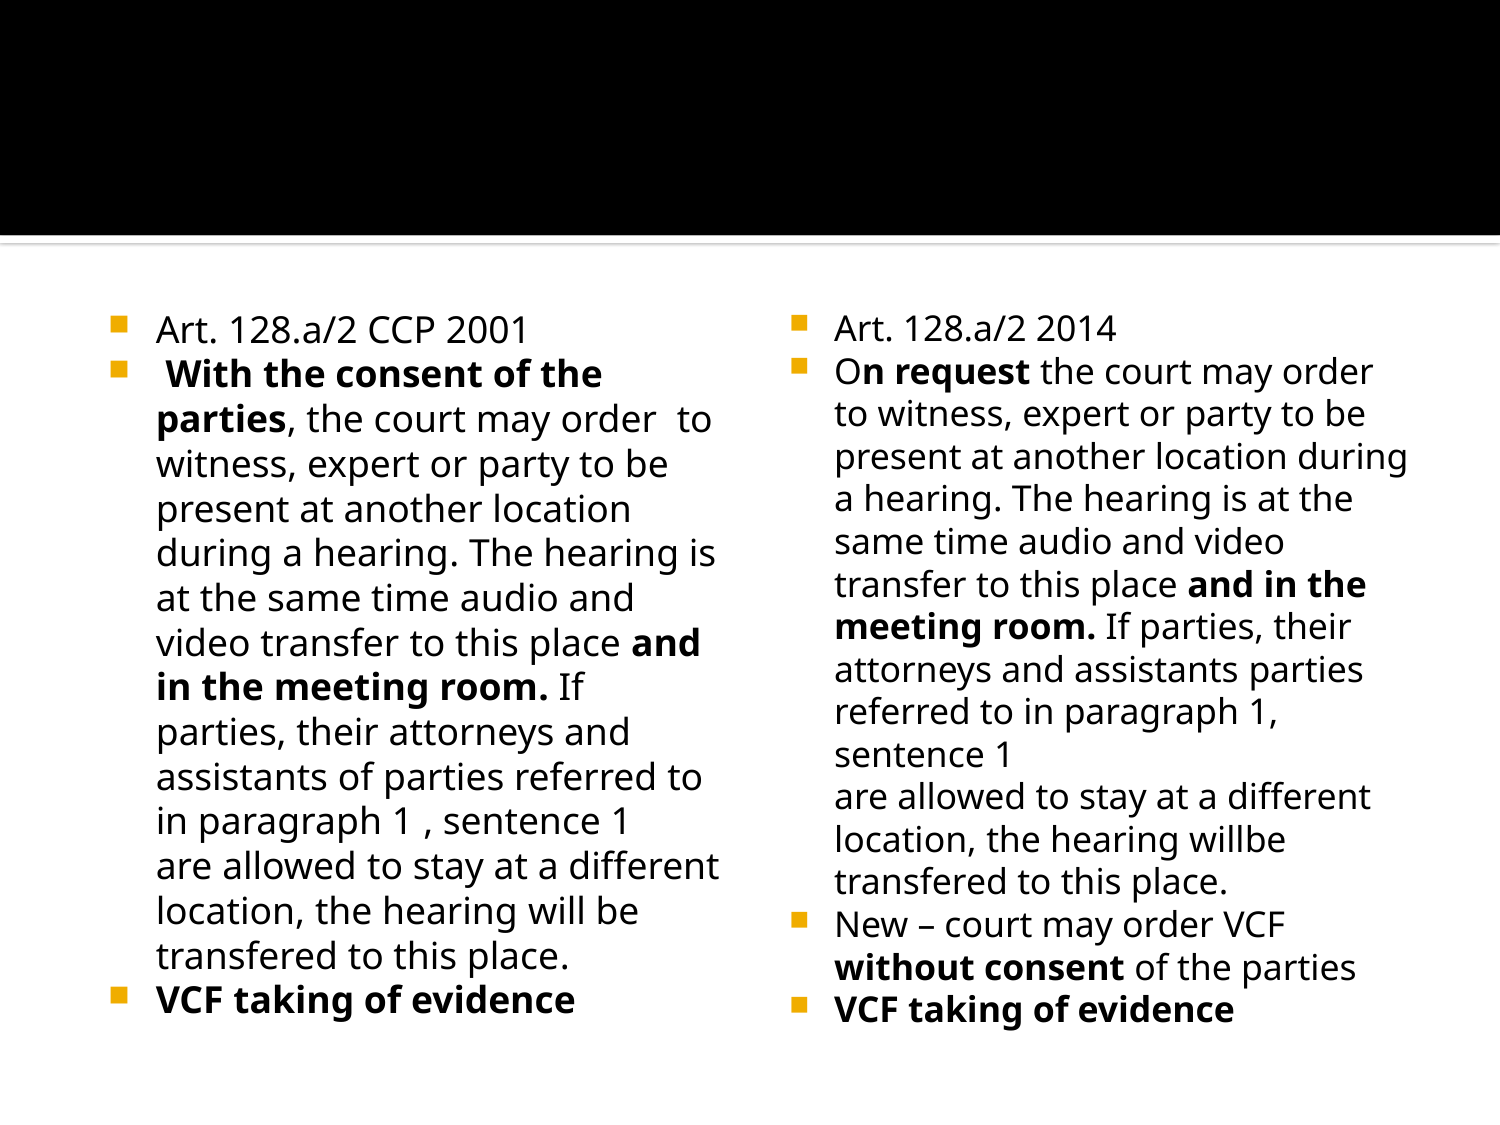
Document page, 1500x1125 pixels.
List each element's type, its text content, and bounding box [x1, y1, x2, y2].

list Art. 128.a/2 CCP 2001 With the consent of the parties, the court may order to witness, expert or party to be present at another location during a hearing. The hearing is at the same time audio and video transfer to this place and in the meeting room. If parties, their attorneys and assistants of parties referred to in paragraph 1 , sentence 1 are allowed to stay at a different location, the hearing will be transfered to this place. VCF taking of evidence [75, 291, 738, 1050]
list Art. 128.a/2 2014 On request the court may order to witness, expert or party to be present at another location during a hearing. The hearing is at the same time audio and video transfer to this place and in the meeting room. If parties, their attorneys and assistants parties referred to in paragraph 1, sentence 1 are allowed to stay at a different location, the hearing willbe transfered to this place. New – court may order VCF without consent of the parties VCF taking of evidence [762, 291, 1425, 1050]
